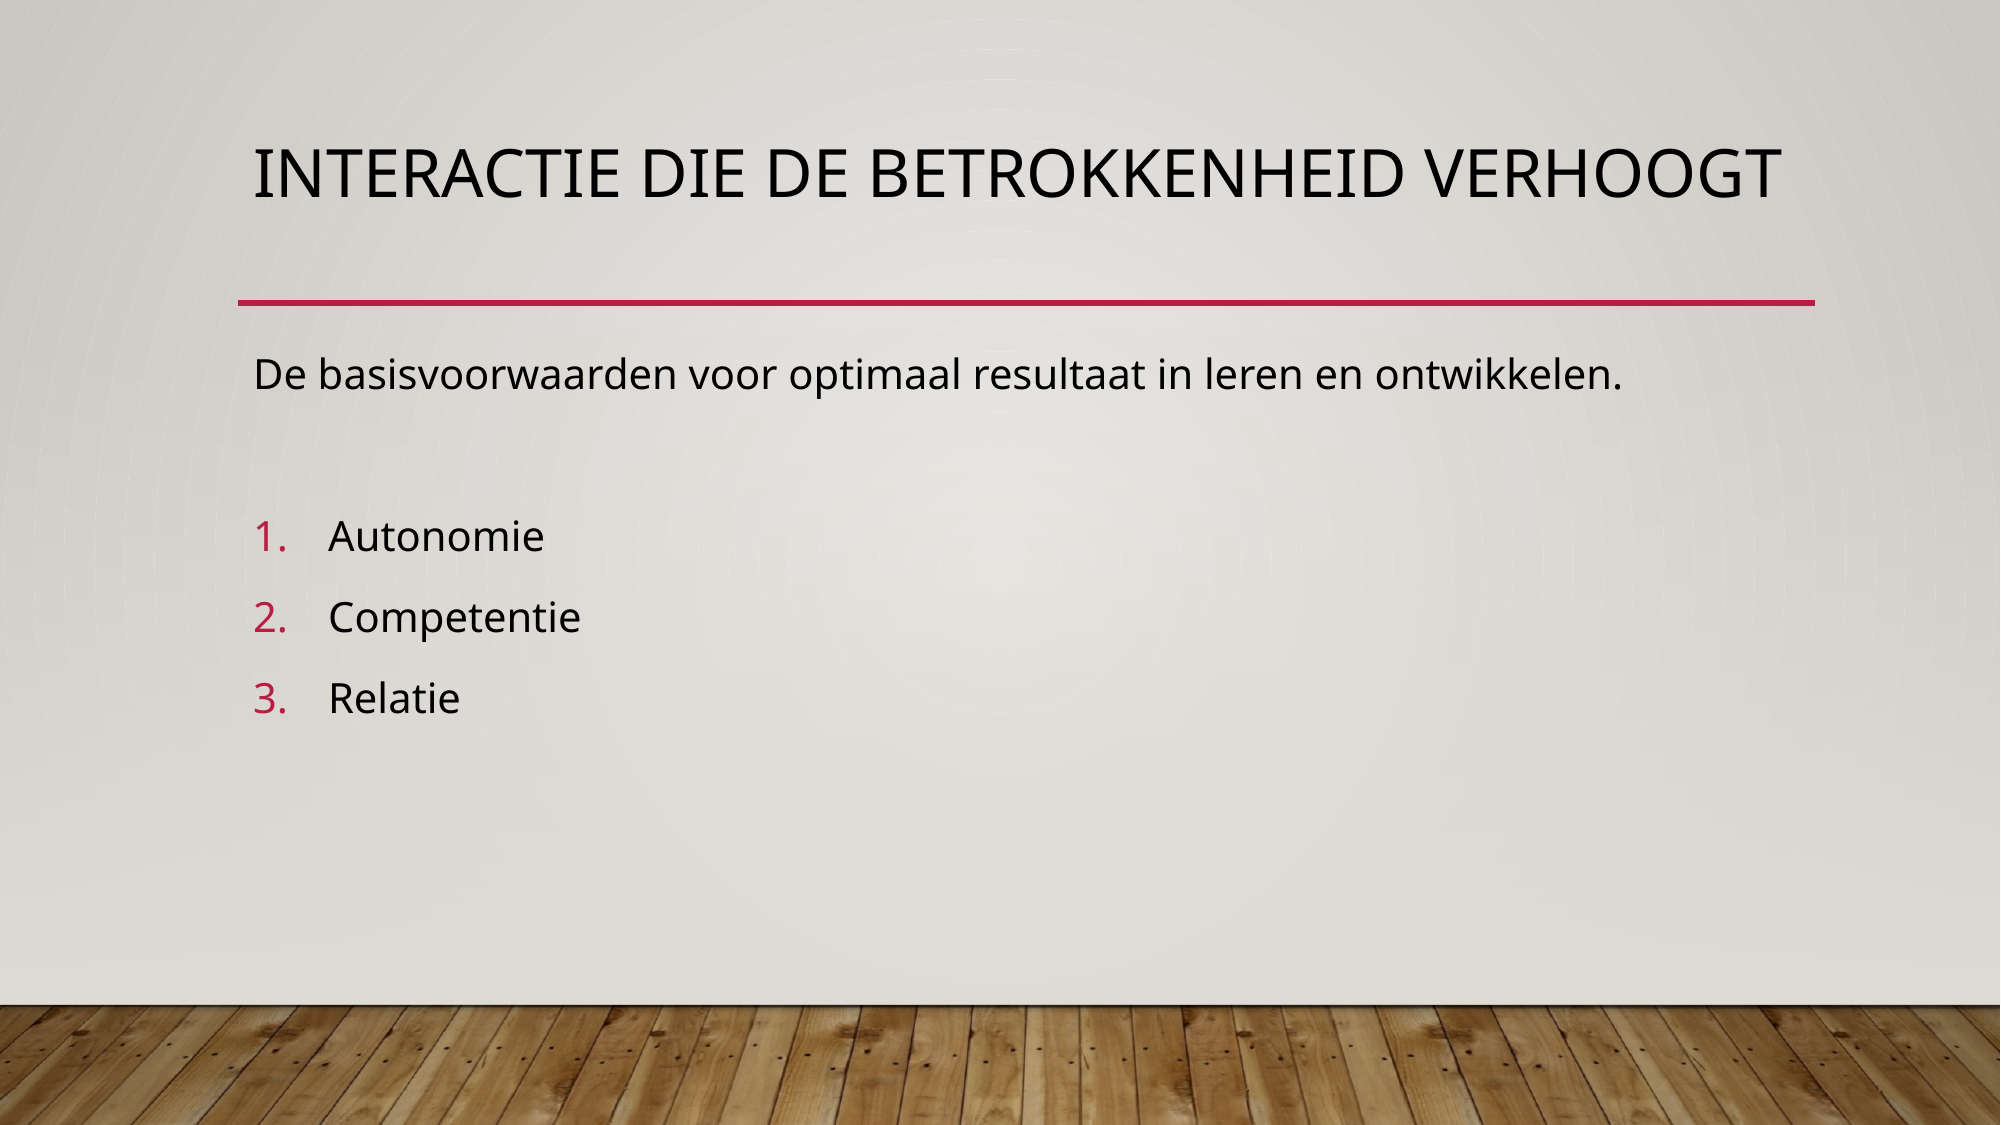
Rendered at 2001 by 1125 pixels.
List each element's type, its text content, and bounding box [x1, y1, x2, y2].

title Interactie die de betrokkenheid verhoogt [238, 131, 1814, 305]
list De basisvoorwaarden voor optimaal resultaat in leren en ontwikkelen. Autonomie Competentie Relatie [238, 330, 1814, 897]
picture [0, 1005, 2000, 1125]
